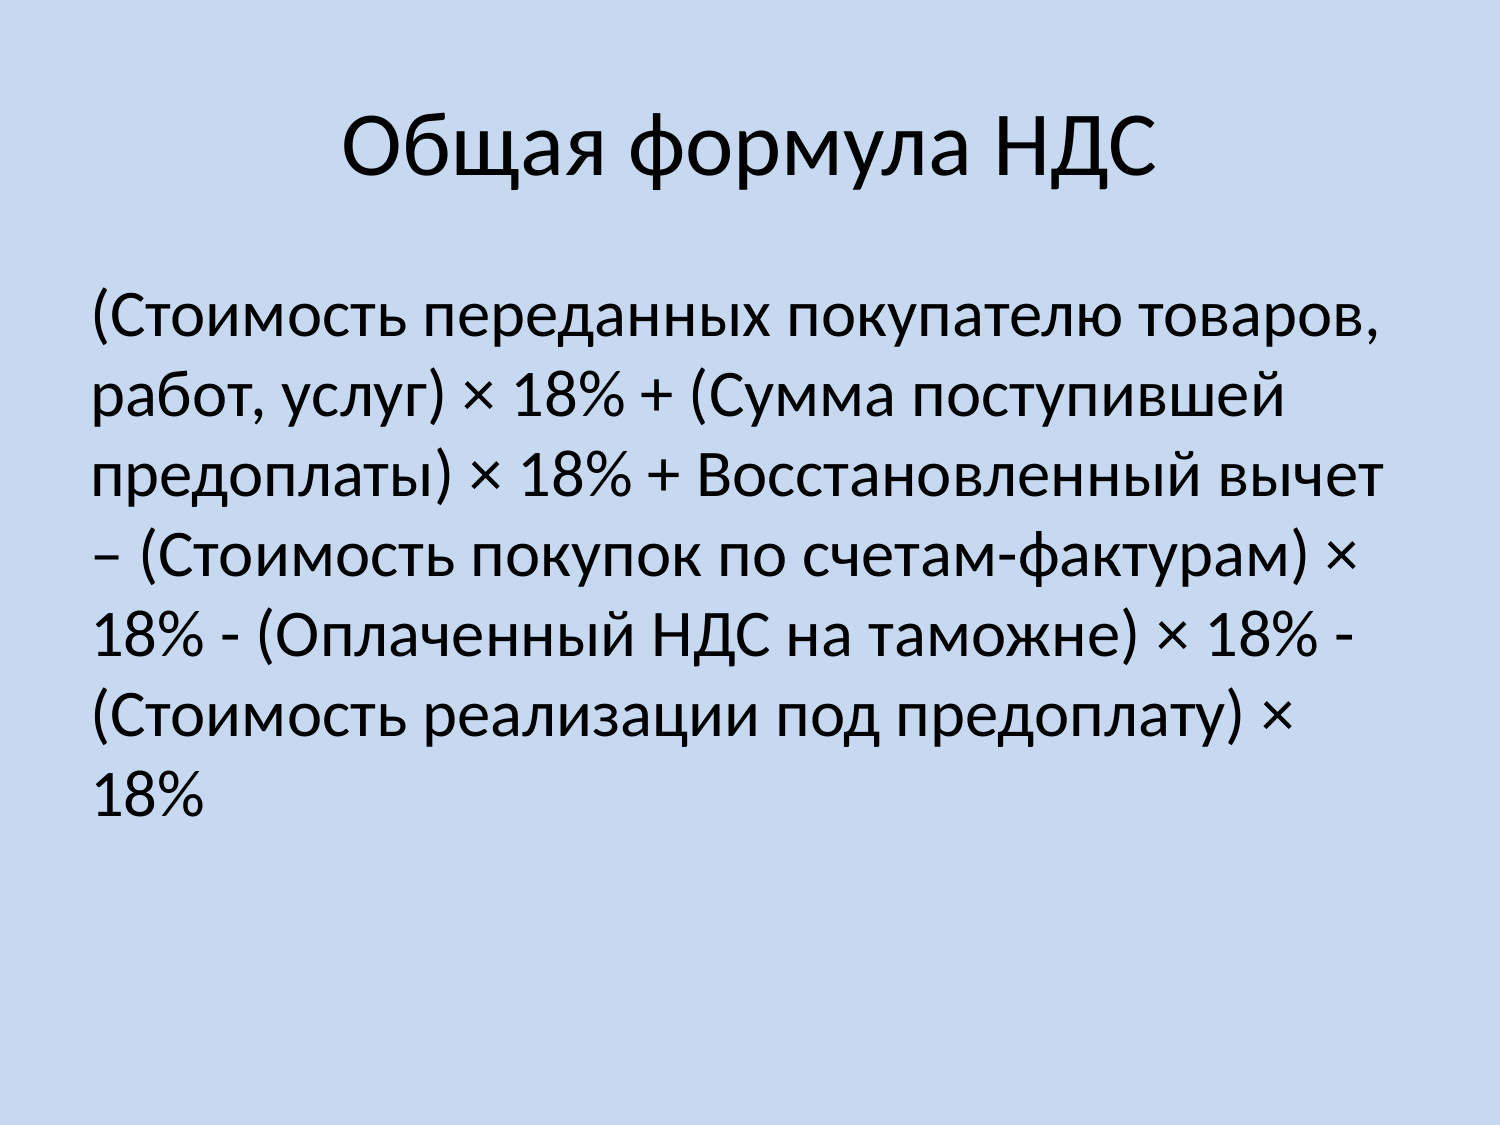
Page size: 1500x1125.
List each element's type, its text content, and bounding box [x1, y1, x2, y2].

title Общая формула НДС [75, 45, 1425, 233]
list (Стоимость переданных покупателю товаров, работ, услуг) × 18% + (Сумма поступившей предоплаты) × 18% + Восстановленный вычет – (Стоимость покупок по счетам-фактурам) × 18% - (Оплаченный НДС на таможне) × 18% - (Стоимость реализации под предоплату) × 18% [75, 262, 1425, 1005]
